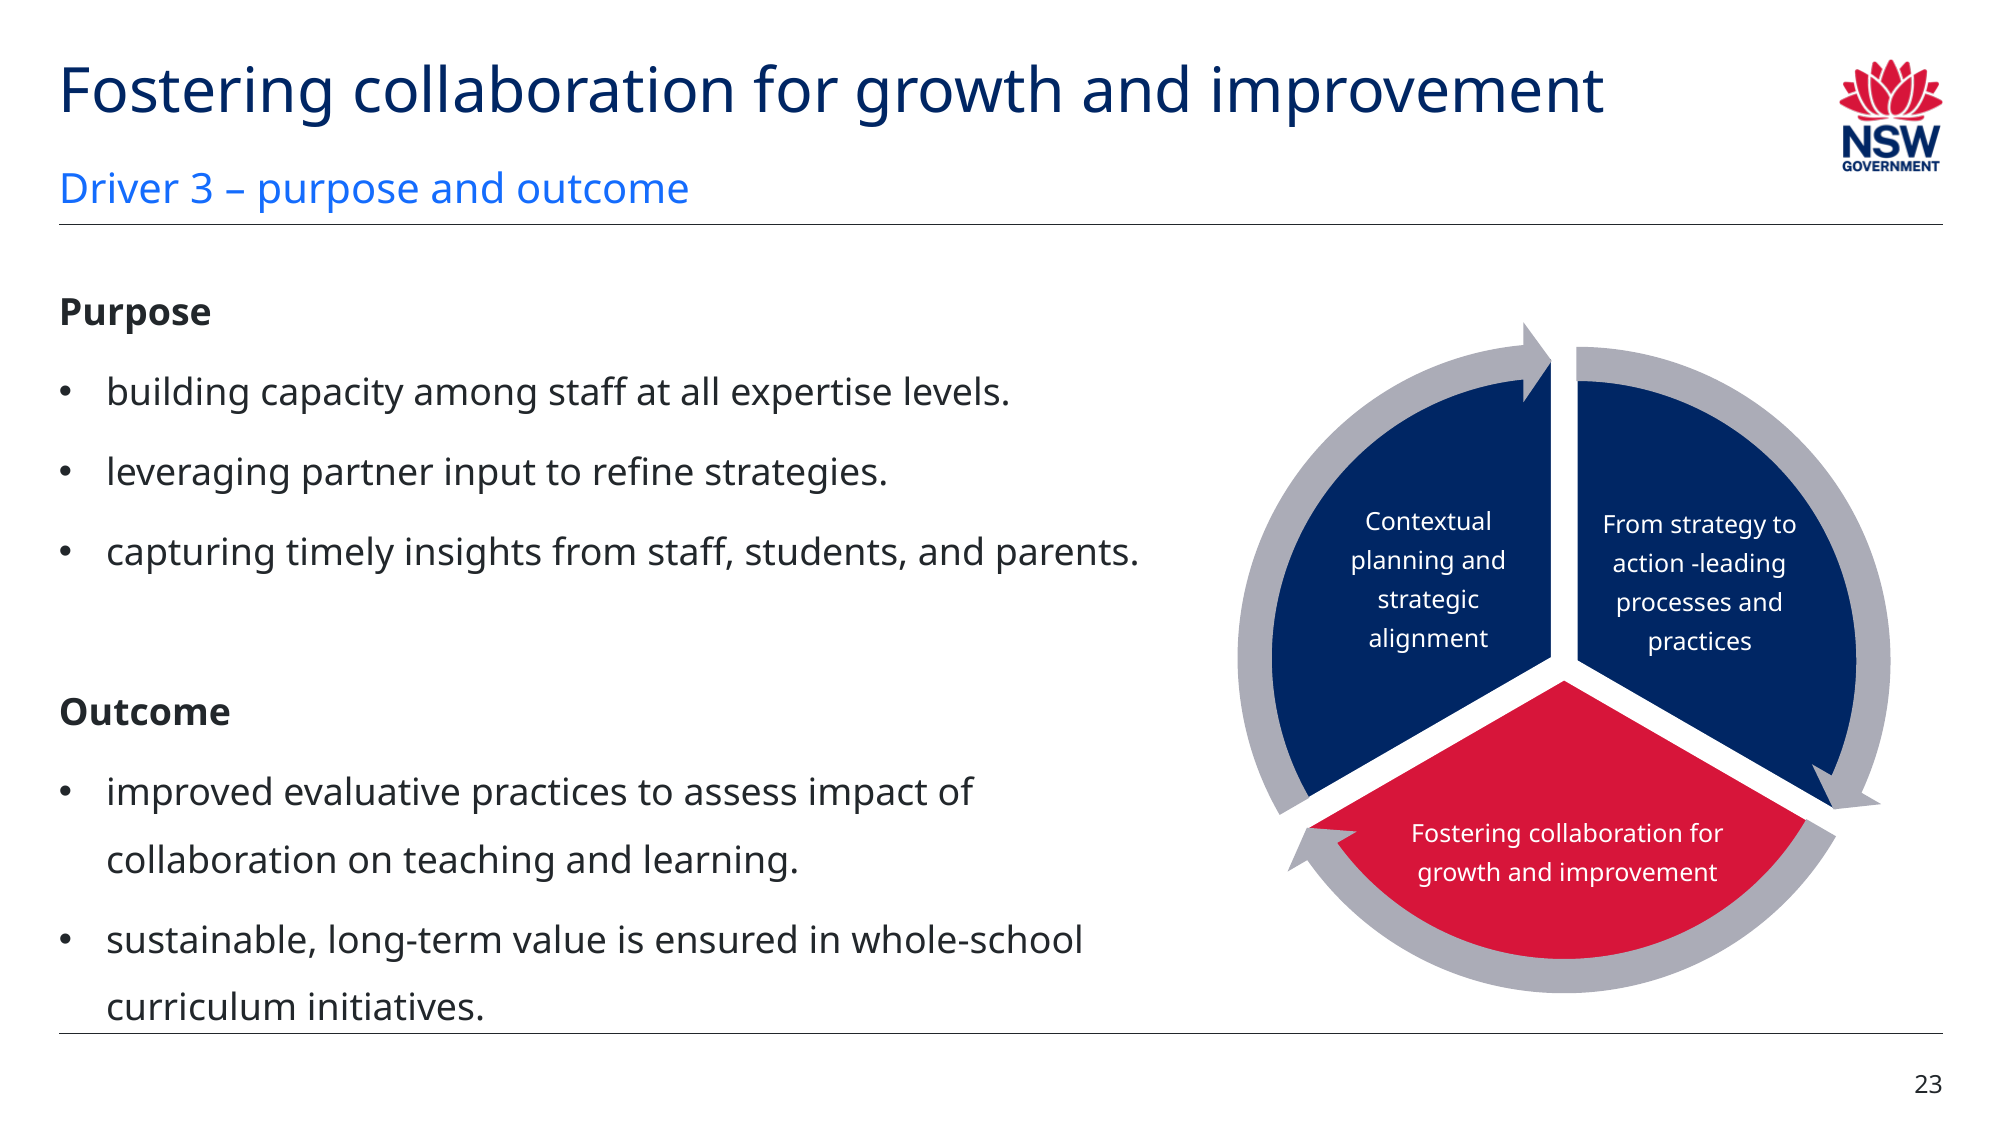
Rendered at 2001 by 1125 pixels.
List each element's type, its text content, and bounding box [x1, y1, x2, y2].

picture [1839, 59, 1943, 172]
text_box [1214, 320, 1914, 1017]
title Fostering collaboration for growth and improvement [59, 59, 1713, 149]
slide_number 23 [1824, 1068, 1943, 1099]
list Driver 3 – purpose and outcome [59, 161, 1713, 212]
list Purpose building capacity among staff at all expertise levels. leveraging partner input to refine strategies. capturing timely insights from staff, students, and parents. Outcome improved evaluative practices to assess impact of collaboration on teaching and learning. sustainable, long-term value is ensured in whole-school curriculum initiatives. [59, 265, 1203, 1010]
